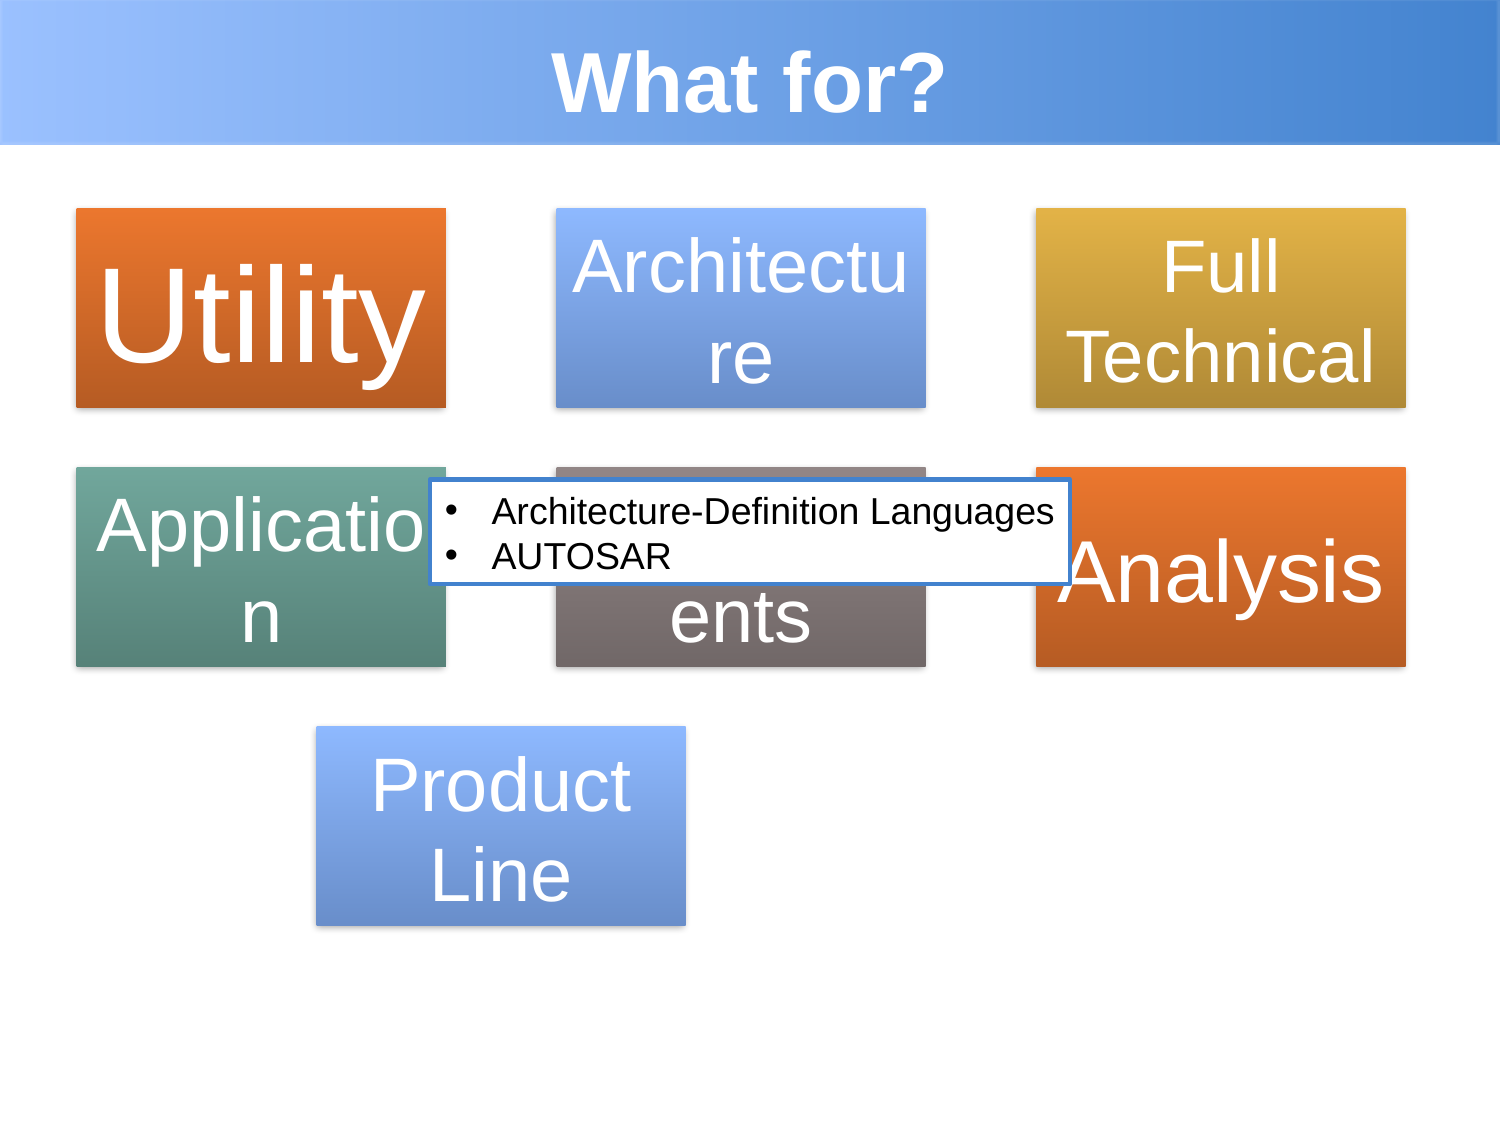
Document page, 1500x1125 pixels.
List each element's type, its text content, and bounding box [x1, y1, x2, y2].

text_box [0, 0, 1500, 146]
title What for? [17, 19, 1483, 138]
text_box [76, 207, 1406, 1047]
